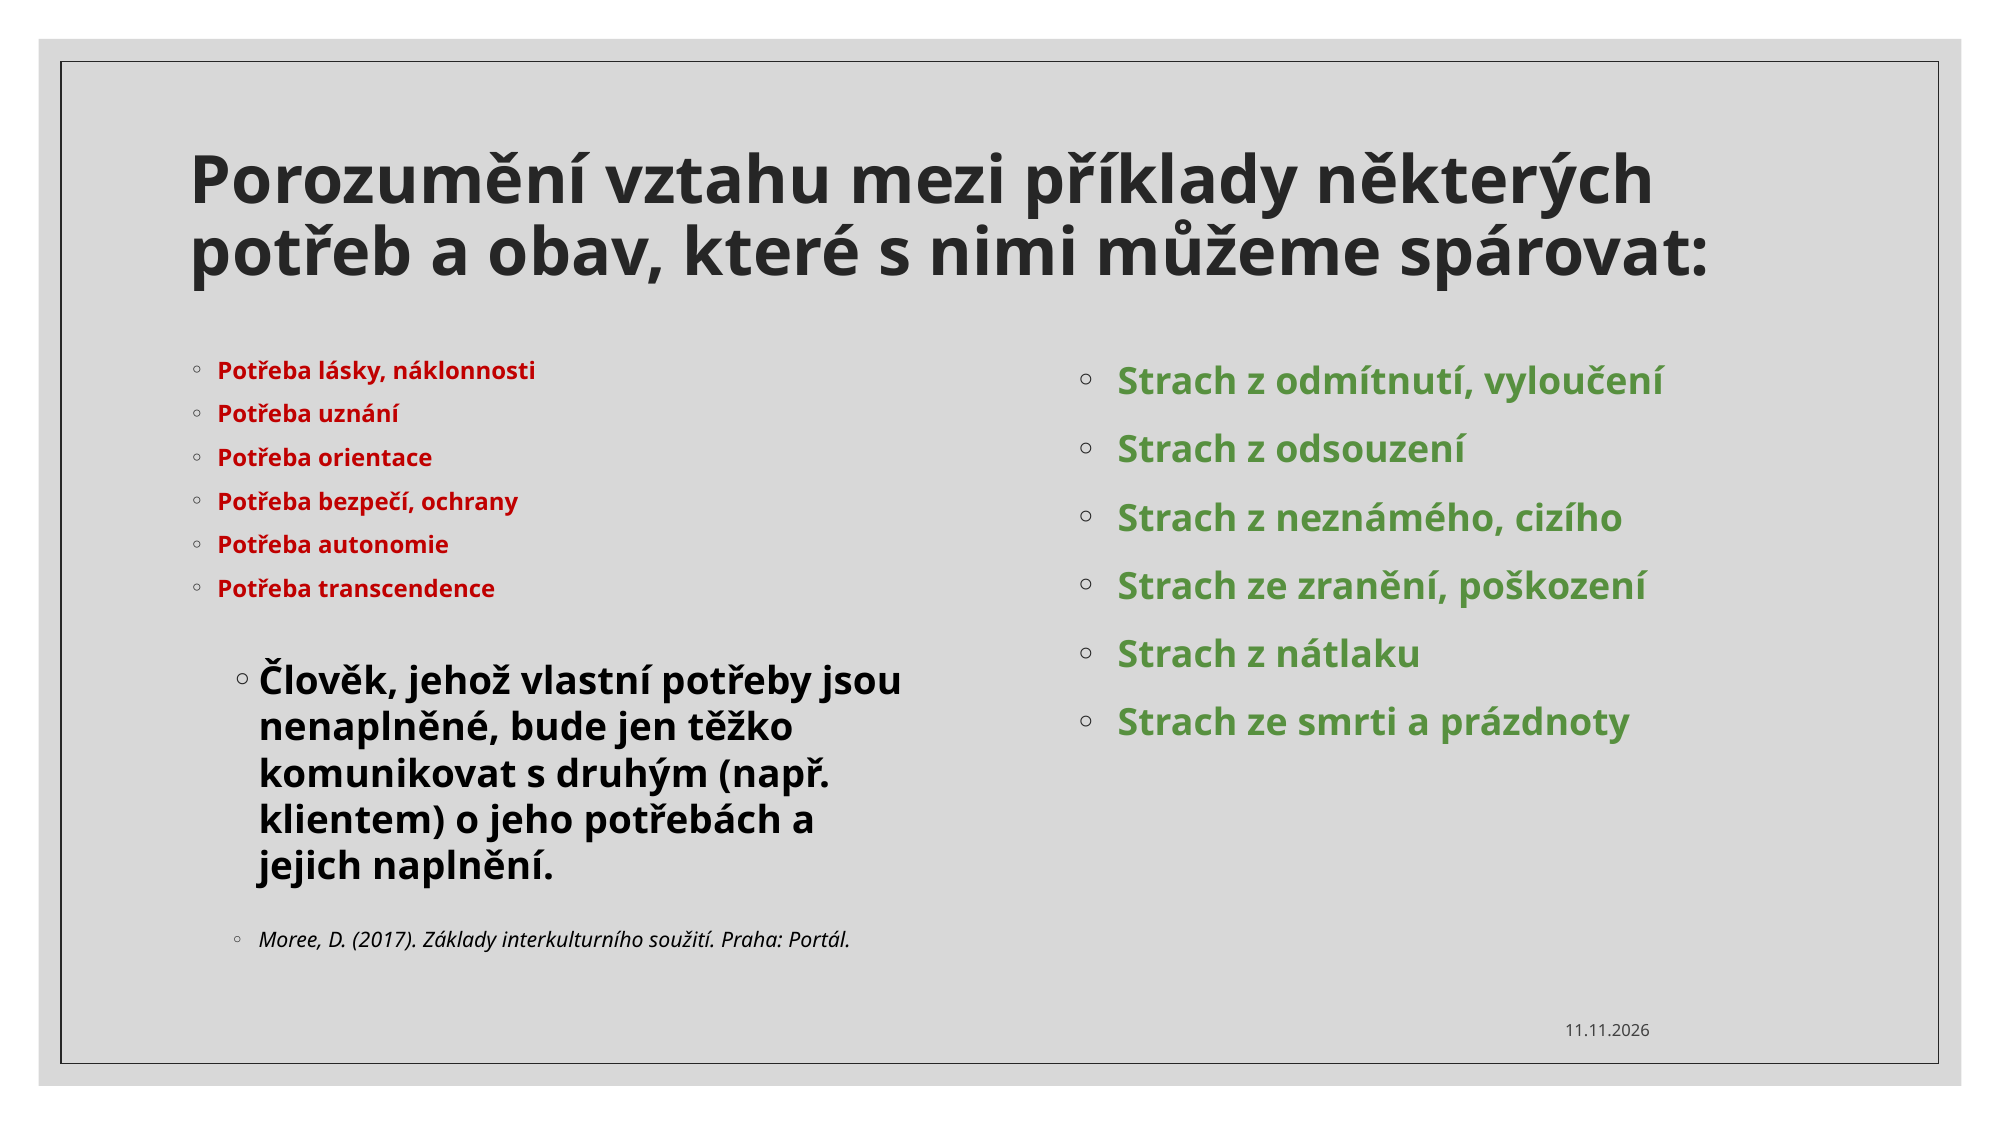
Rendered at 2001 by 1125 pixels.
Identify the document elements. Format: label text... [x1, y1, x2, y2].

title Porozumění vztahu mezi příklady některých potřeb a obav, které s nimi můžeme spárovat: [174, 105, 1825, 331]
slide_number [1190, 990, 1665, 1050]
list Strach z odmítnutí, vyloučení Strach z odsouzení Strach z neznámého, cizího Strach ze zranění, poškození Strach z nátlaku Strach ze smrti a prázdnoty [1059, 345, 1825, 960]
list Potřeba lásky, náklonnosti Potřeba uznání Potřeba orientace Potřeba bezpečí, ochrany Potřeba autonomie Potřeba transcendence Člověk, jehož vlastní potřeby jsou nenaplněné, bude jen těžko komunikovat s druhým (např. klientem) o jeho potřebách a jejich naplnění. Moree, D. (2017). Základy interkulturního soužití. Praha: Portál. [174, 345, 940, 960]
